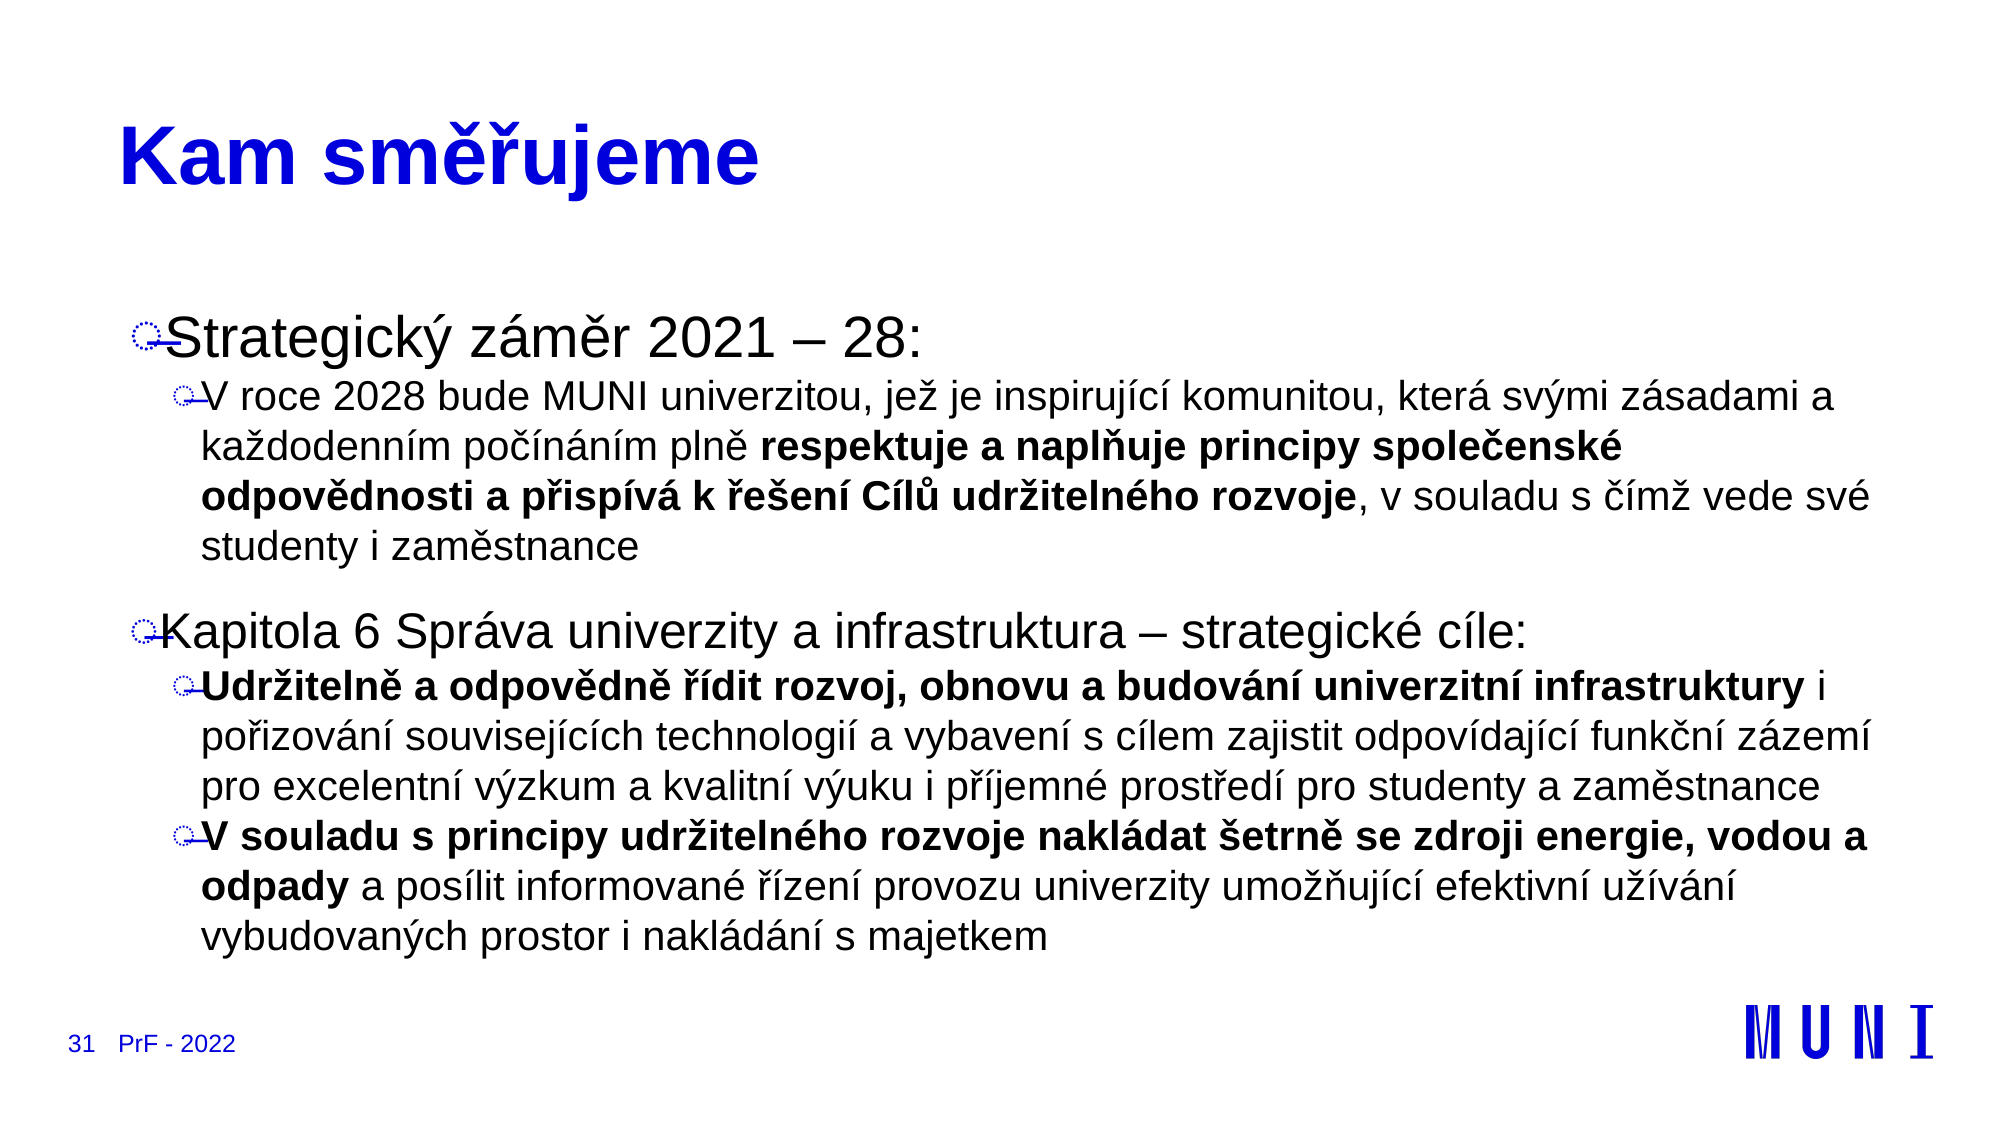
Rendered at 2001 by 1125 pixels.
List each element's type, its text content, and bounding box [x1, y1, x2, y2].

title Kam směřujeme [118, 118, 1883, 193]
list Strategický záměr 2021 – 28: V roce 2028 bude MUNI univerzitou, jež je inspirující komunitou, která svými zásadami a každodenním počínáním plně respektuje a naplňuje principy společenské odpovědnosti a přispívá k řešení Cílů udržitelného rozvoje, v souladu s čímž vede své studenty i zaměstnance Kapitola 6 Správa univerzity a infrastruktura – strategické cíle: Udržitelně a odpovědně řídit rozvoj, obnovu a budování univerzitní infrastruktury i pořizování souvisejících technologií a vybavení s cílem zajistit odpovídající funkční zázemí pro excelentní výzkum a kvalitní výuku i příjemné prostředí pro studenty a zaměstnance V souladu s principy udržitelného rozvoje nakládat šetrně se zdroji energie, vodou a odpady a posílit informované řízení provozu univerzity umožňující efektivní užívání vybudovaných prostor i nakládání s majetkem [118, 263, 1883, 994]
footer PrF - 2022 [118, 1021, 1418, 1063]
picture [1746, 1005, 1933, 1059]
slide_number 31 [67, 1021, 110, 1063]
